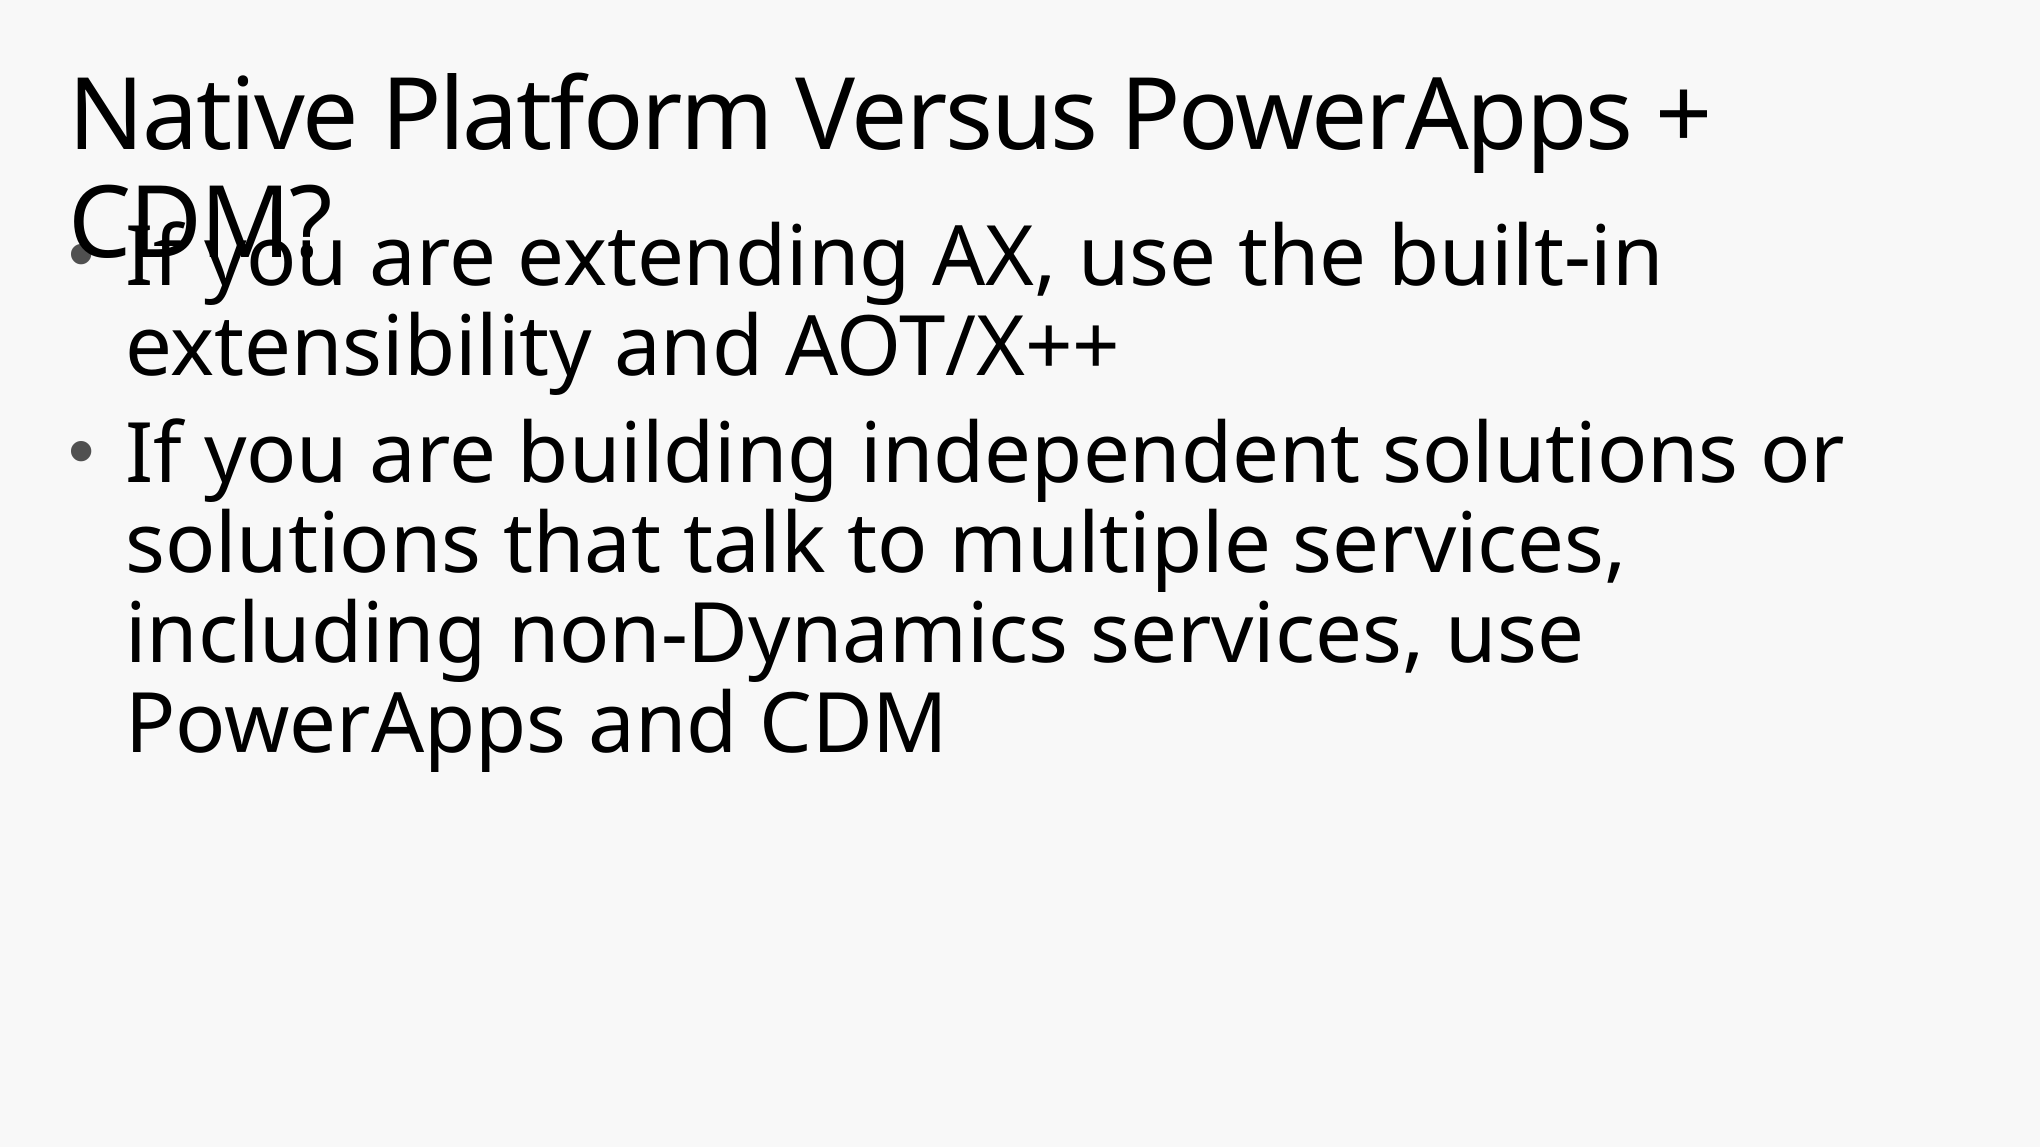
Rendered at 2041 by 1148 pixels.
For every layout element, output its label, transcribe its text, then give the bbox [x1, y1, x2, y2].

list If you are extending AX, use the built-in extensibility and AOT/X++ If you are building independent solutions or solutions that talk to multiple services, including non-Dynamics services, use PowerApps and CDM [45, 199, 1996, 704]
title Native Platform Versus PowerApps + CDM? [45, 48, 1996, 199]
